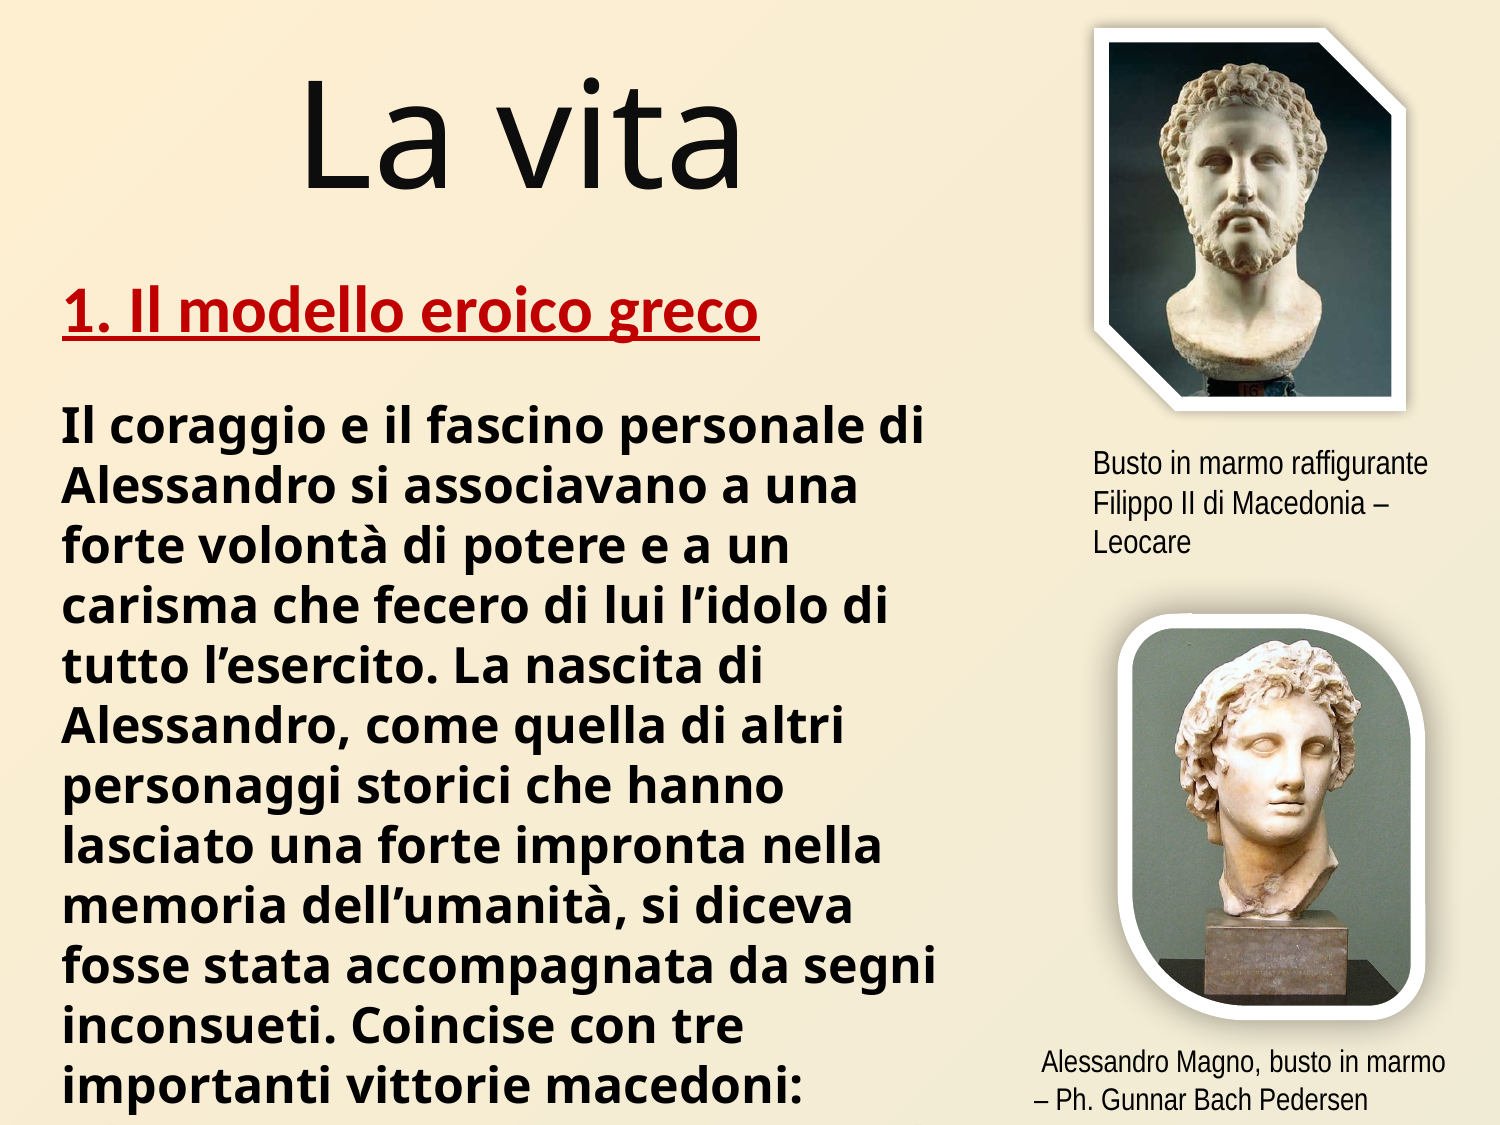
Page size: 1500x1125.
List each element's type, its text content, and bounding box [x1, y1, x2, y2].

text_box Alessandro Magno, busto in marmo – Ph. Gunnar Bach Pedersen [1019, 1034, 1500, 1124]
picture [1101, 34, 1399, 405]
picture [1124, 620, 1419, 1014]
text_box Busto in marmo raffigurante Filippo II di Macedonia – Leocare [1078, 433, 1465, 568]
list 1. Il modello eroico greco [46, 257, 1397, 879]
title La vita [0, 35, 1084, 223]
text_box Il coraggio e il fascino personale di Alessandro si associavano a una forte volontà di potere e a un carisma che fecero di lui l’idolo di tutto l’esercito. La nascita di Alessandro, come quella di altri personaggi storici che hanno lasciato una forte impronta nella memoria dell’umanità, si diceva fosse stata accompagnata da segni inconsueti. Coincise con tre importanti vittorie macedoni: Filippo aveva appena conquistato la città di Potidea, Parmenione, valente generale, aveva sconfitto gli Illiri e un cavallo di Filippo aveva vinto la corsa ad Olimpia. Ciò fu la conferma del fatto che Alessandro sarebbe stato invincibile. [46, 386, 997, 1125]
